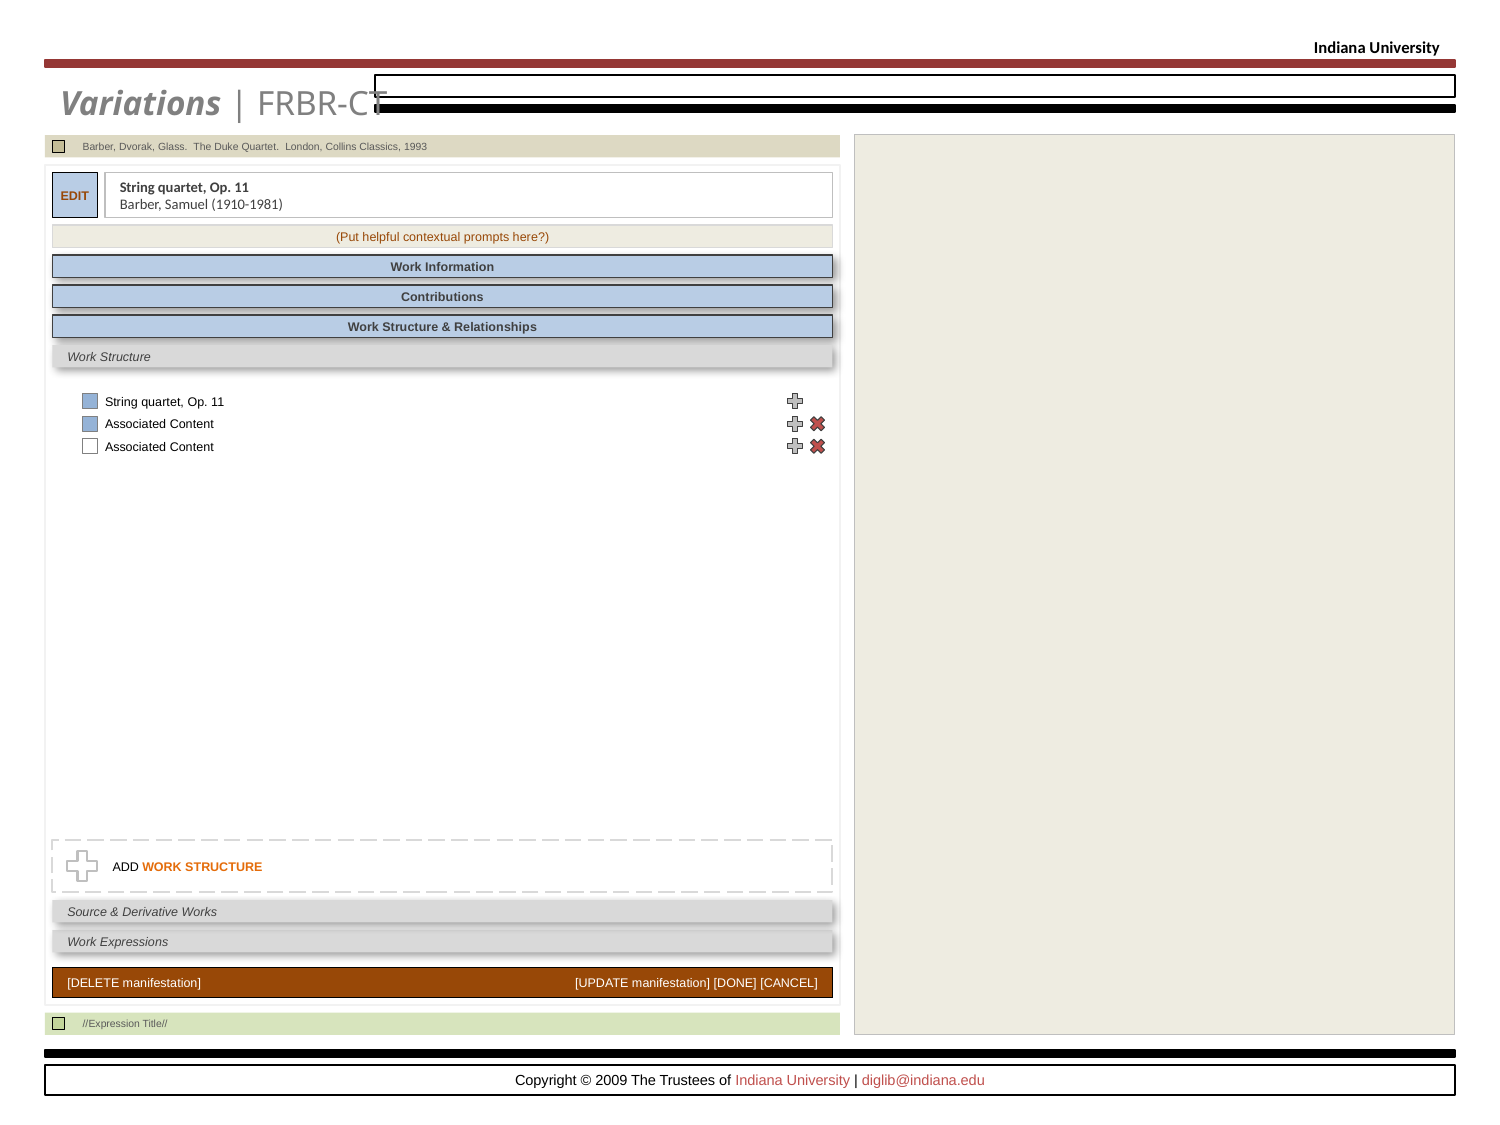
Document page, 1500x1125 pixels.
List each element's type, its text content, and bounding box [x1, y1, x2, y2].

text_box [43, 164, 842, 1007]
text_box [52, 839, 833, 893]
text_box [52, 412, 833, 434]
text_box Work Structure [50, 343, 834, 370]
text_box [52, 172, 833, 218]
text_box [853, 133, 1457, 1037]
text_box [44, 1012, 841, 1036]
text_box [44, 1049, 1456, 1096]
text_box Work Expressions [50, 928, 834, 955]
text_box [44, 29, 1456, 121]
text_box Contributions [50, 283, 834, 310]
text_box Work Information [50, 253, 834, 280]
text_box (Put helpful contextual prompts here?) [50, 224, 834, 250]
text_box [44, 134, 841, 158]
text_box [52, 389, 833, 411]
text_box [52, 967, 833, 998]
text_box Work Structure & Relationships [50, 313, 834, 340]
text_box Source & Derivative Works [50, 899, 834, 925]
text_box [52, 434, 833, 458]
